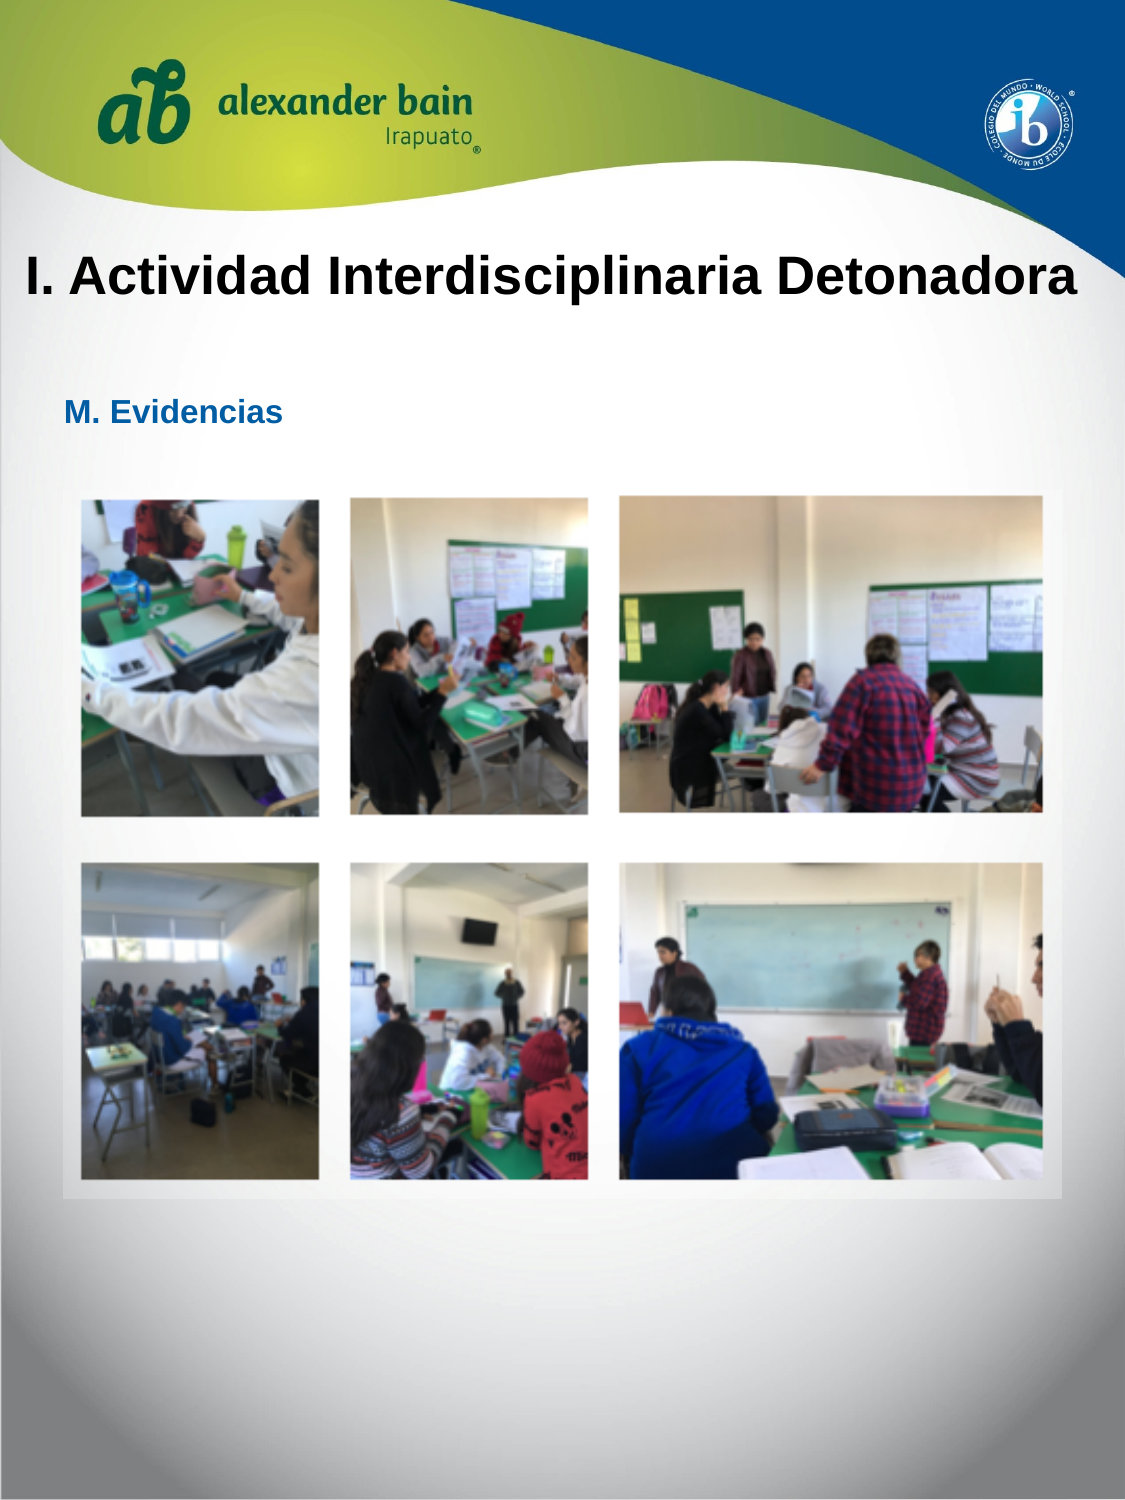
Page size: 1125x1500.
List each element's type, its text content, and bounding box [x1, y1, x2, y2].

picture [0, 0, 1125, 1500]
title I. Actividad Interdisciplinaria Detonadora [1, 147, 1104, 399]
list M. Evidencias [55, 349, 1070, 1341]
